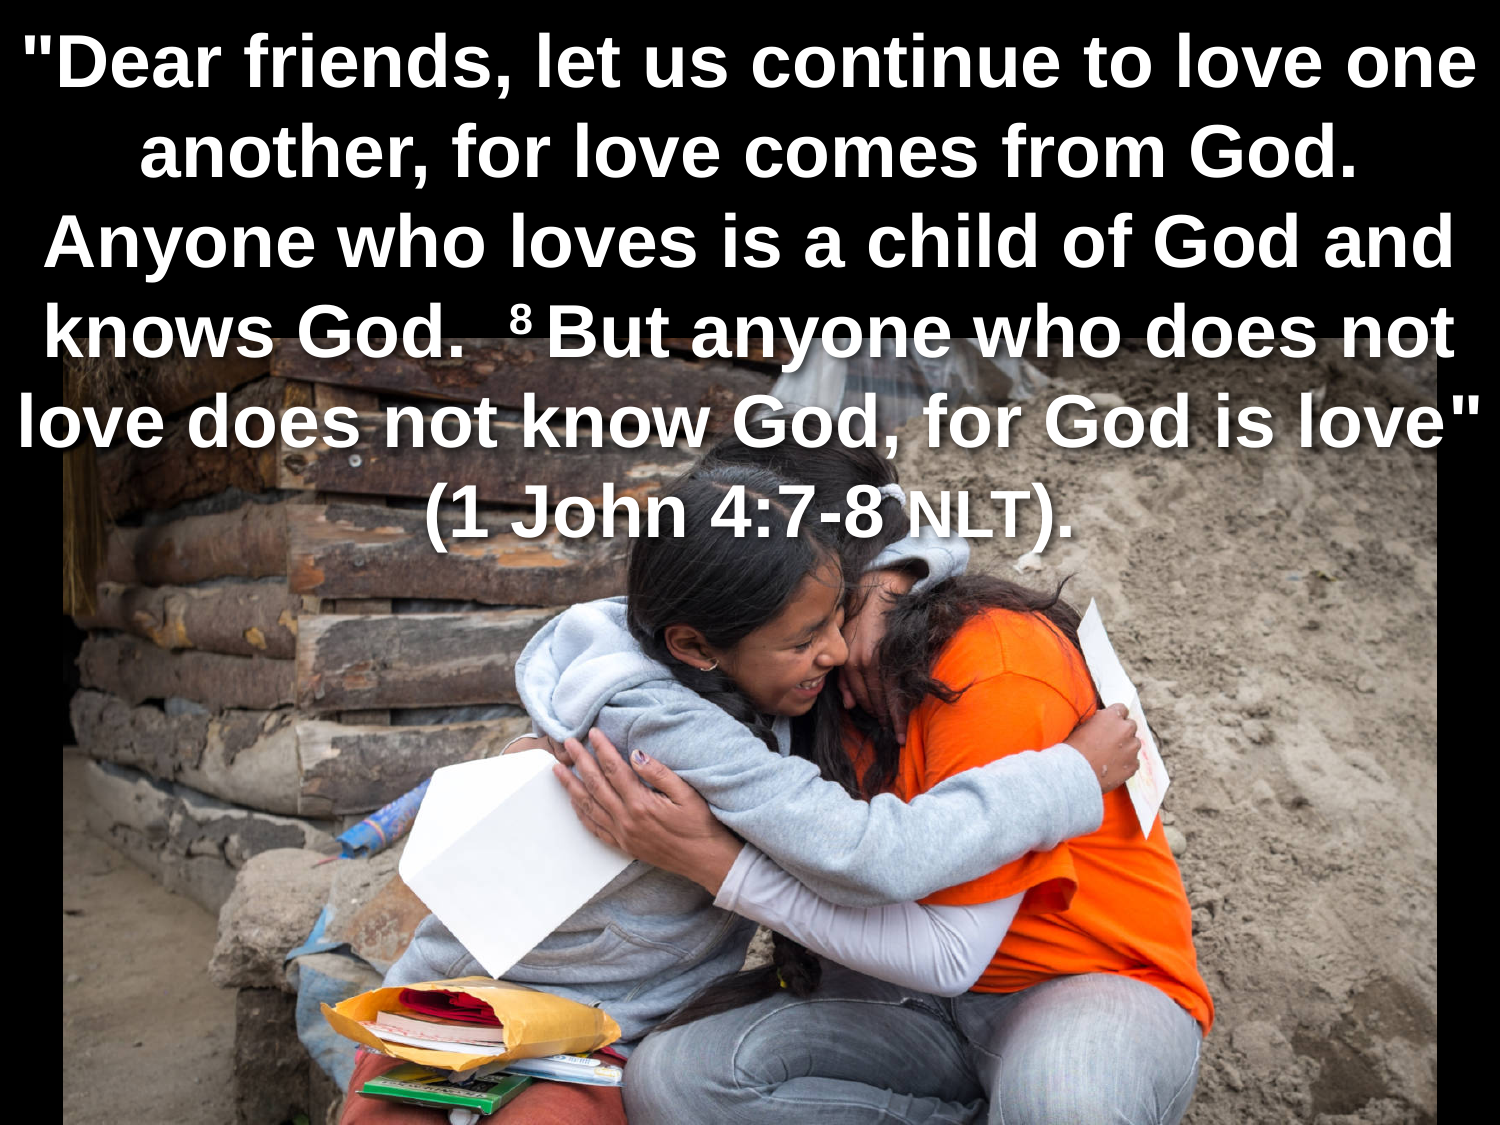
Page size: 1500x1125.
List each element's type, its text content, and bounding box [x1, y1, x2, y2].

picture [63, 337, 1437, 1125]
title "Dear friends, let us continue to love one another, for love comes from God. Anyone who loves is a child of God and knows God. 8 But anyone who does not love does not know God, for God is love" (1 John 4:7-8 NLT). [0, 4, 1500, 610]
